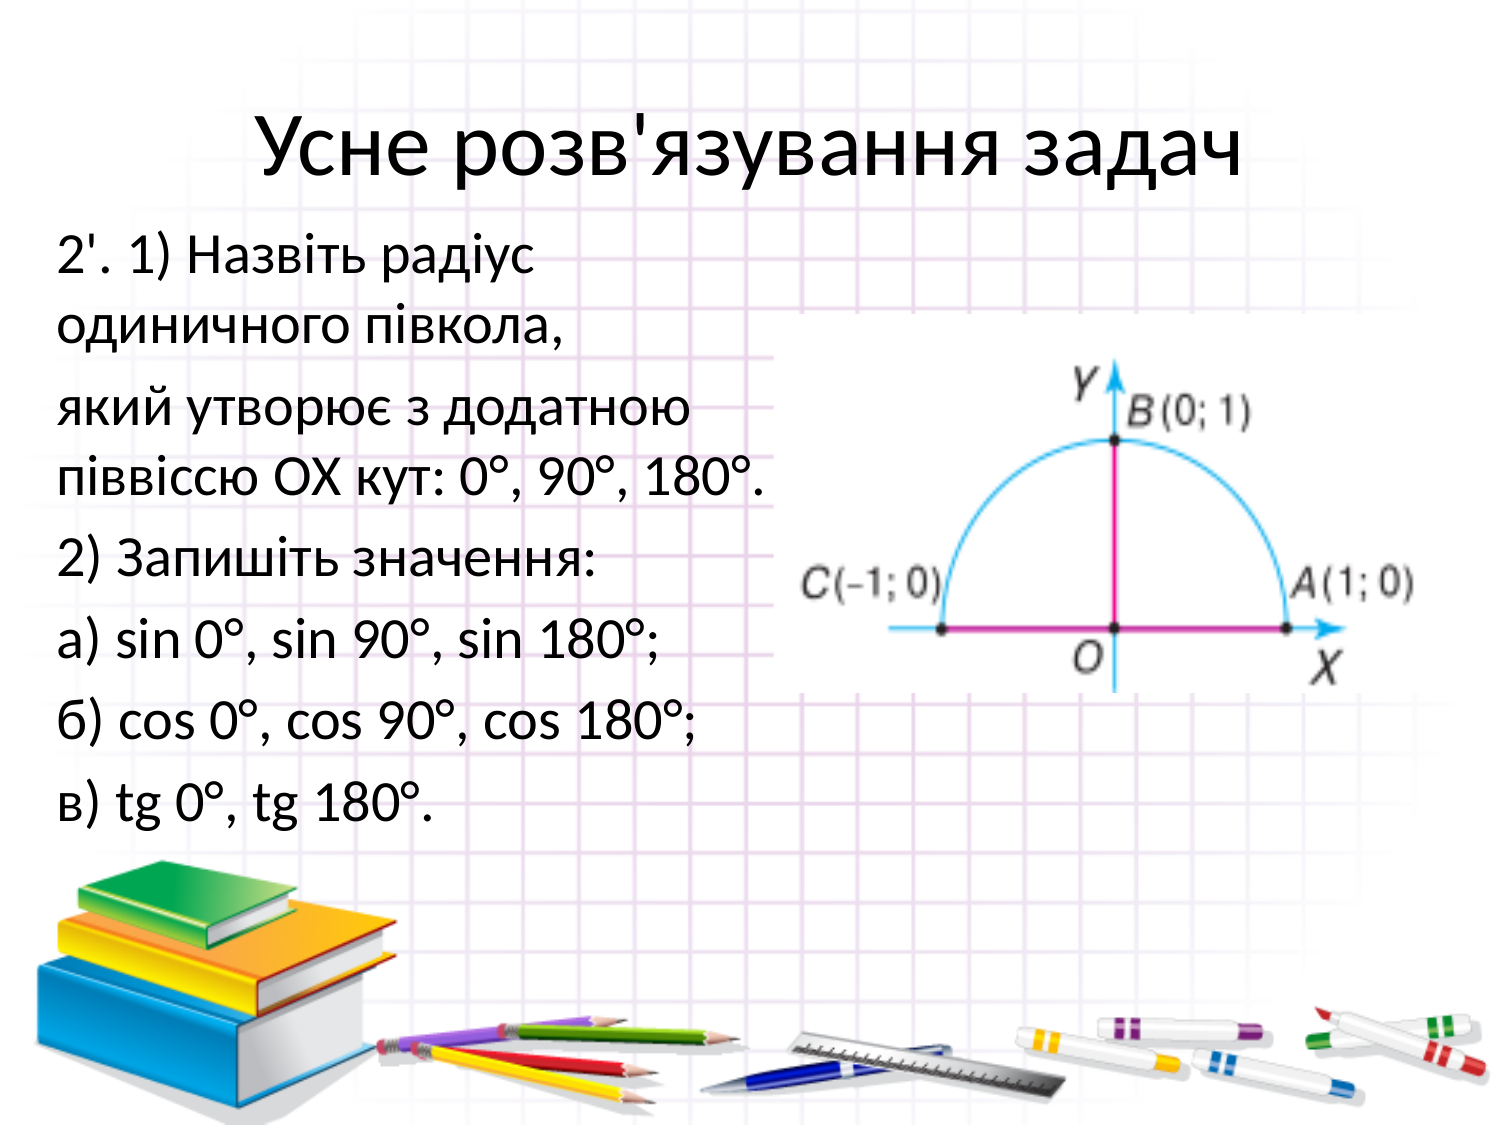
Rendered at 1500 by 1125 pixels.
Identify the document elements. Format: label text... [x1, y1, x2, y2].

list 2'. 1) Назвіть радіус одиничного півкола, який утворює з додатною піввіссю OХ кут: 0°, 90°, 180°. 2) Запишіть значення: а) sin 0°, sin 90°, sin 180°; б) cos 0°, cos 90°, cos 180°; в) tg 0°, tg 180°. [41, 208, 786, 951]
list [773, 314, 1481, 693]
title Усне розв'язування задач [75, 45, 1425, 233]
picture [0, 0, 1500, 1125]
